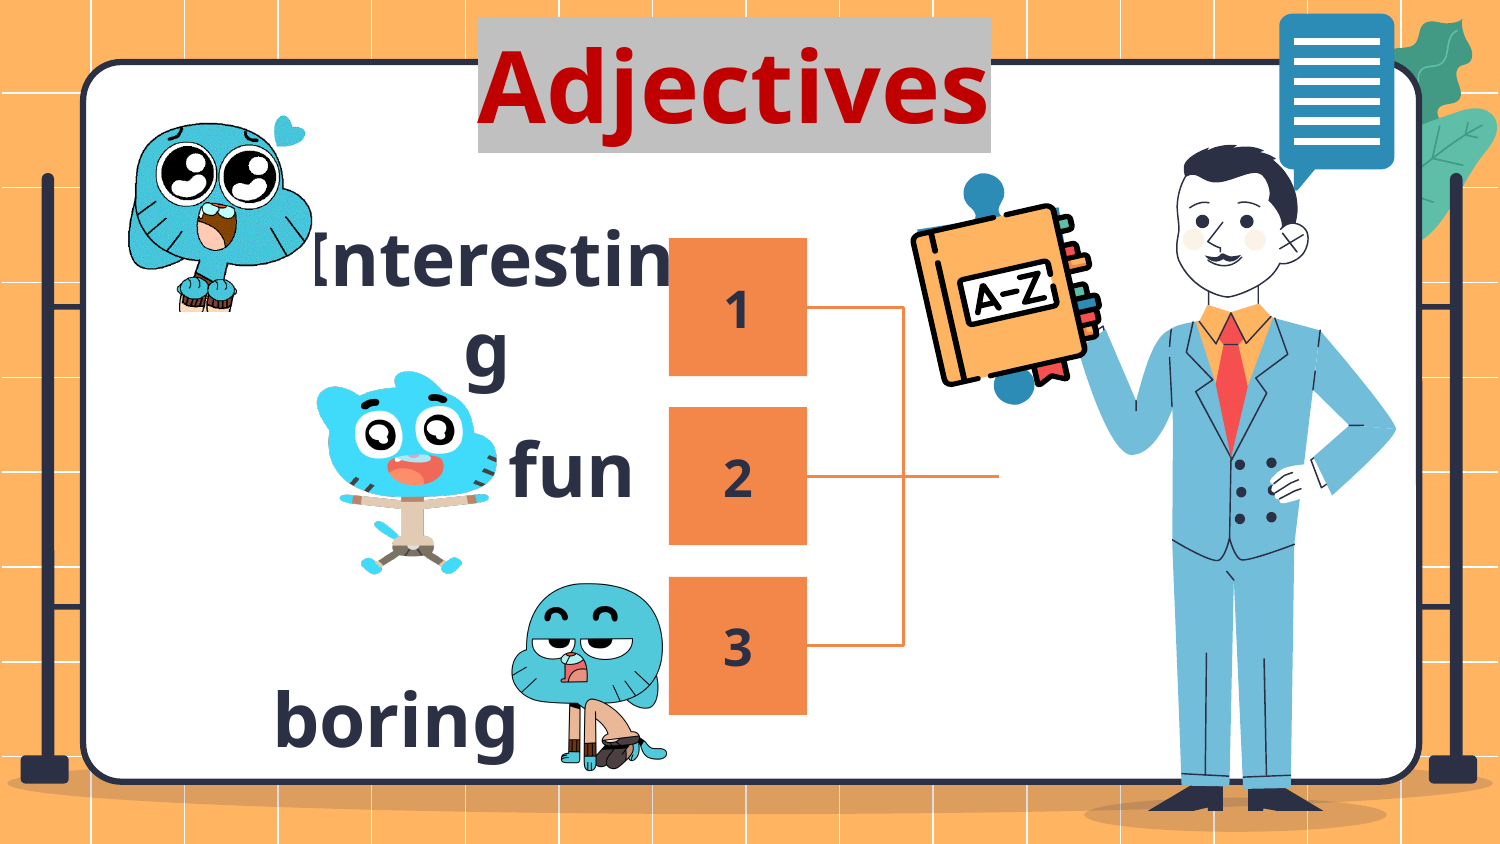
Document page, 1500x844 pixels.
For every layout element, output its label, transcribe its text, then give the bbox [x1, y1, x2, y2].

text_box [1279, 13, 1395, 191]
text_box 1 [668, 238, 807, 377]
picture [277, 339, 670, 774]
picture [112, 102, 316, 313]
text_box 3 [668, 576, 807, 715]
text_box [806, 475, 911, 647]
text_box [916, 144, 1397, 833]
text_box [806, 306, 911, 474]
text_box Interesting [263, 274, 668, 330]
text_box fun [537, 437, 668, 498]
text_box 2 [668, 407, 801, 546]
title Adjectives [458, 46, 1010, 122]
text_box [925, 212, 1100, 392]
text_box boring [210, 686, 504, 747]
